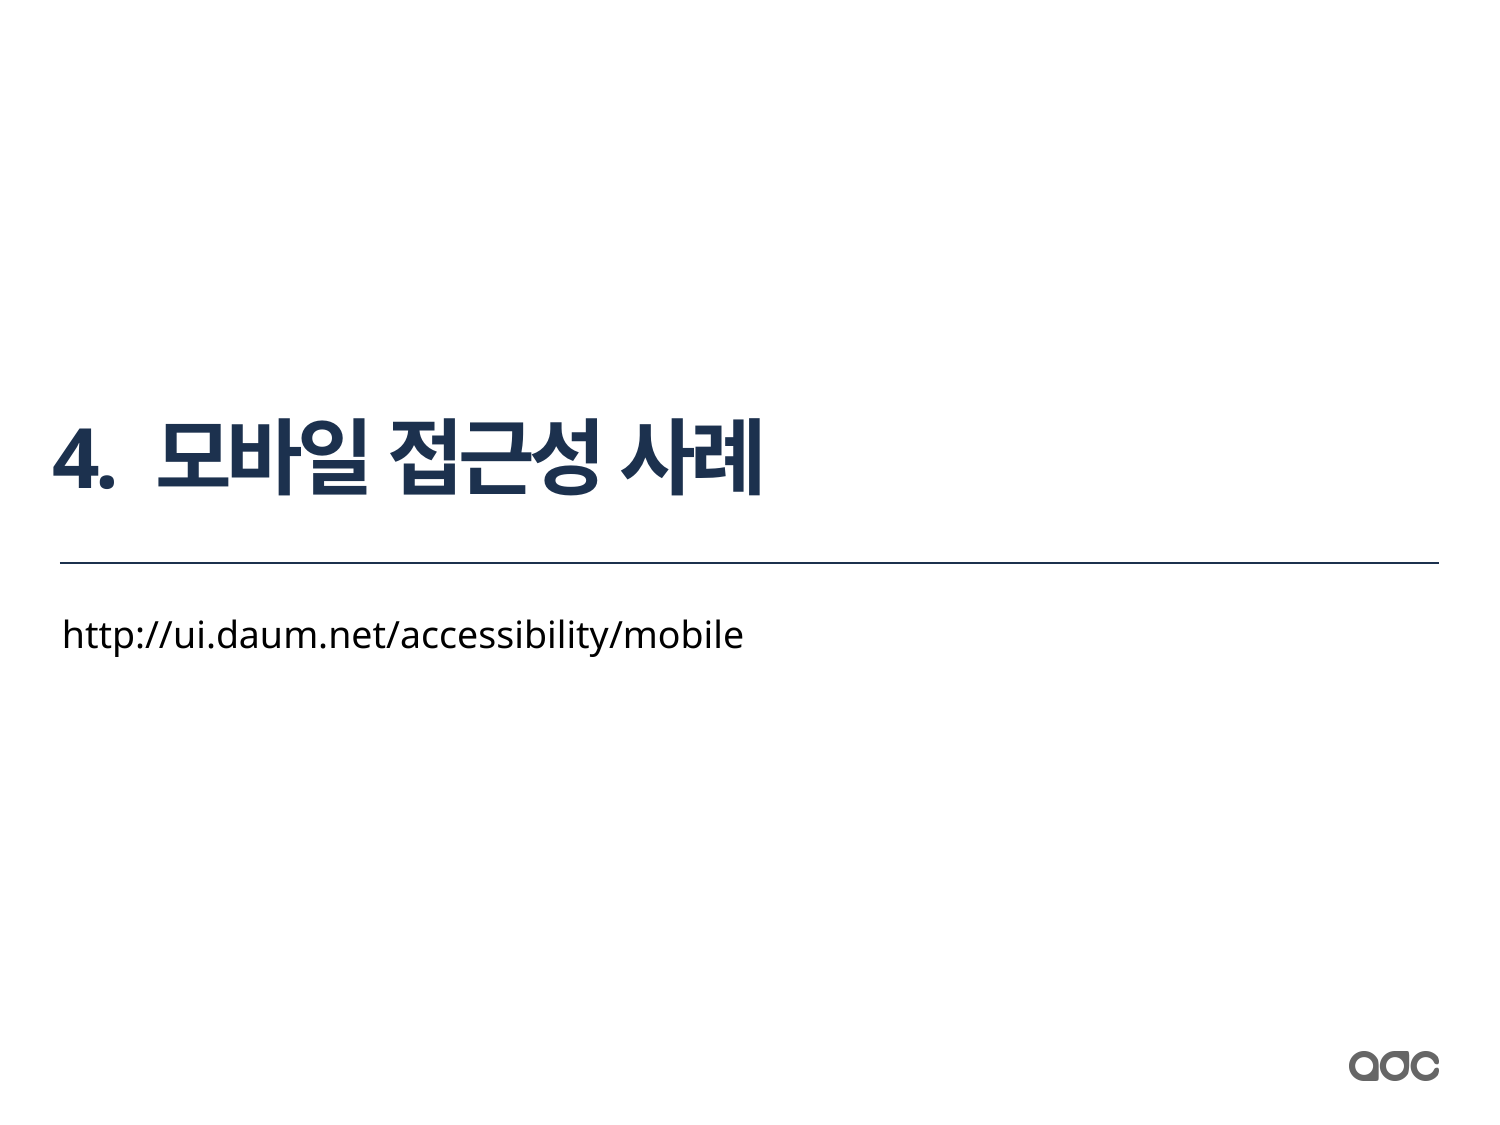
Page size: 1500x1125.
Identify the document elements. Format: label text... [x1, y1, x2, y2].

title 4. 모바일 접근성 사례 [37, 397, 1394, 569]
picture [1348, 1051, 1439, 1081]
text_box http://ui.daum.net/accessibility/mobile [47, 603, 760, 664]
